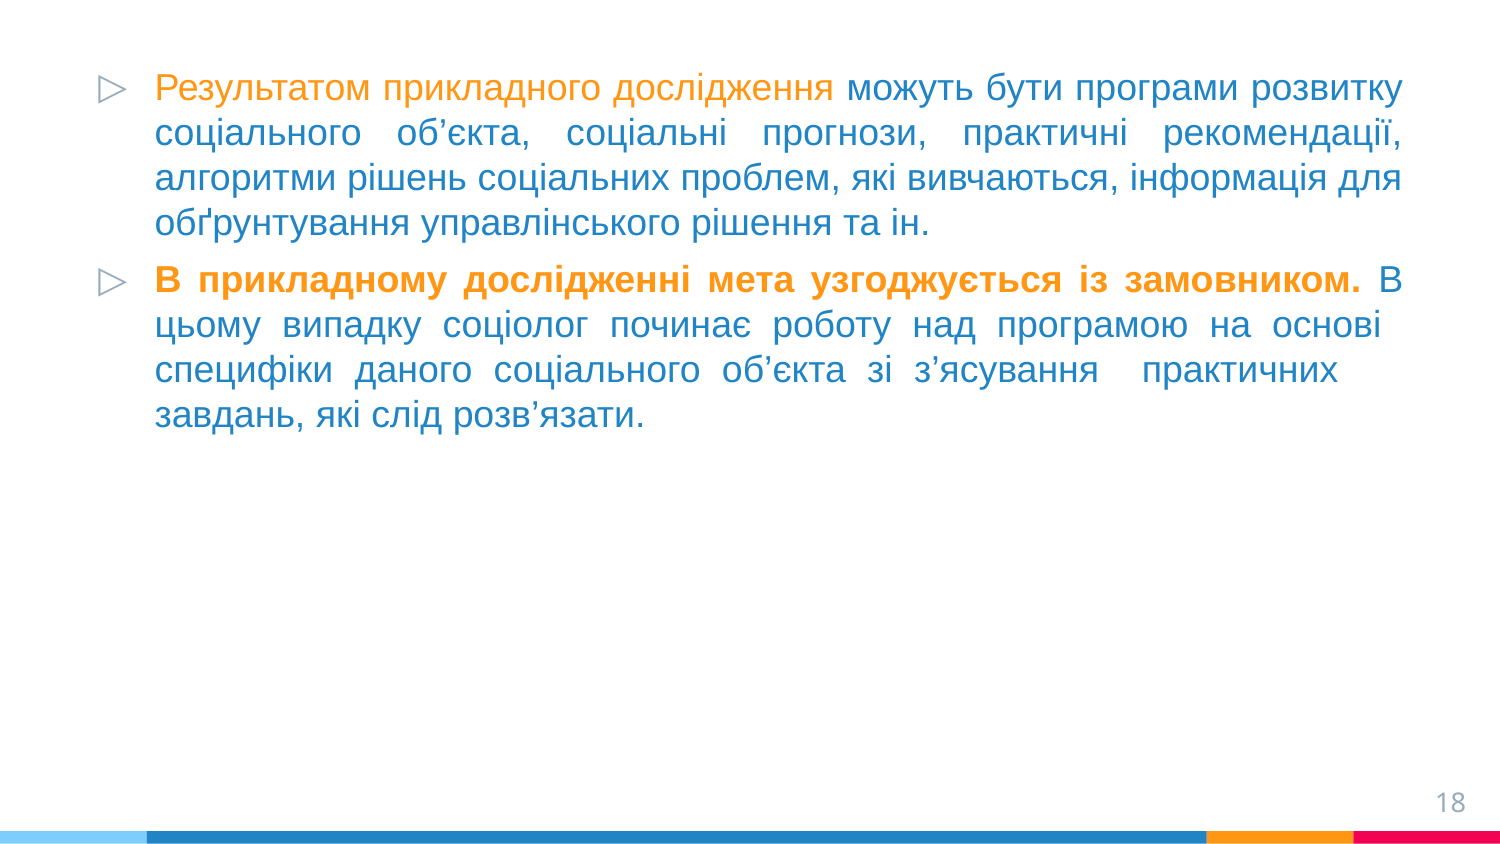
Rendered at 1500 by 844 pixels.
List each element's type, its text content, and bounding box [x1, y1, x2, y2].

slide_number 18 [1391, 770, 1482, 822]
list Результатом прикладного дослідження можуть бути програми розвитку соціального об’єкта, соціальні прогнози, практичні рекомендації, алгоритми рішень соціальних проблем, які вивчаються, інформація для обґрунтування управлінського рішення та ін. В прикладному дослідженні мета узгоджується із замовником. В цьому випадку соціолог починає роботу над програмою на основі специфіки даного соціального об’єкта зі з’ясування практичних завдань, які слід розв’язати. [64, 47, 1419, 797]
